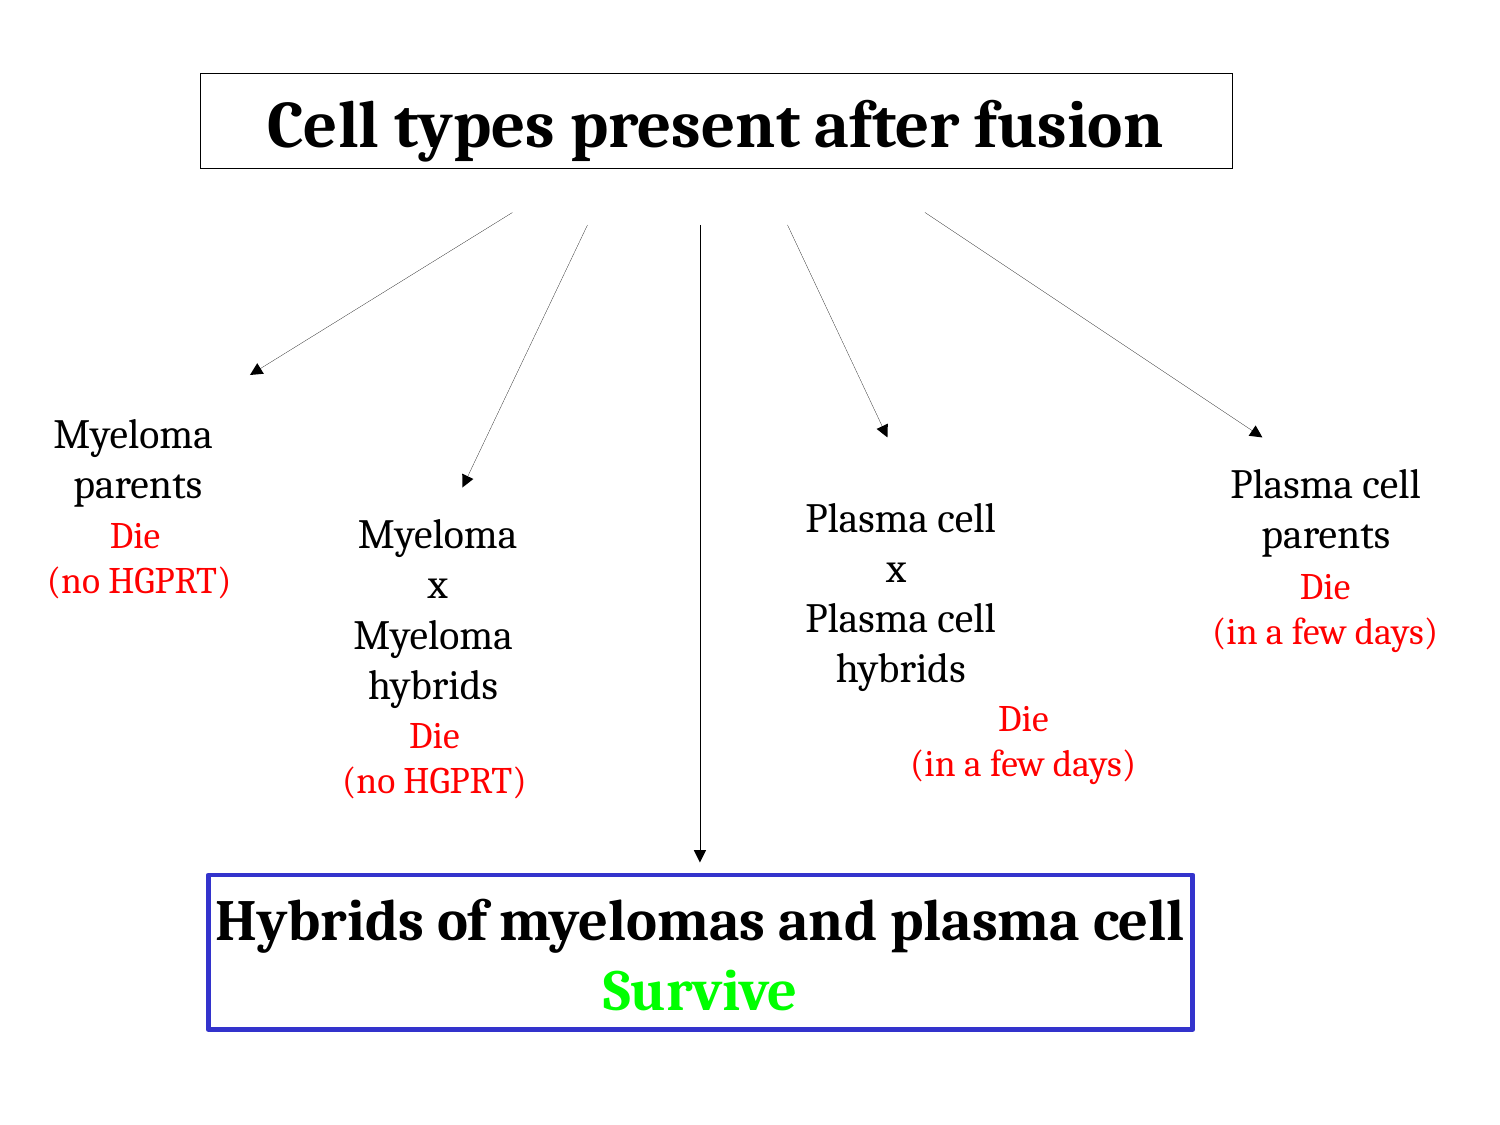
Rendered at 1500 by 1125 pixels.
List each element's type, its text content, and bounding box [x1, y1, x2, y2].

text_box Die (no HGPRT) [334, 703, 535, 809]
text_box [462, 224, 588, 488]
text_box Die (in a few days) [902, 686, 1145, 792]
text_box Myeloma parents [45, 399, 230, 503]
text_box Hybrids of myelomas and plasma cell Survive [208, 874, 1193, 1030]
text_box Die (no HGPRT) [39, 503, 240, 609]
text_box Plasma cell x Plasma cell hybrids [797, 483, 1004, 698]
text_box [693, 224, 707, 863]
text_box [924, 212, 1263, 438]
text_box [249, 212, 513, 376]
text_box Myeloma x Myeloma hybrids [345, 499, 530, 703]
text_box [787, 224, 888, 438]
text_box Plasma cell parents [1222, 449, 1429, 554]
text_box Cell types present after fusion [200, 73, 1233, 169]
text_box Die (in a few days) [1204, 554, 1446, 660]
